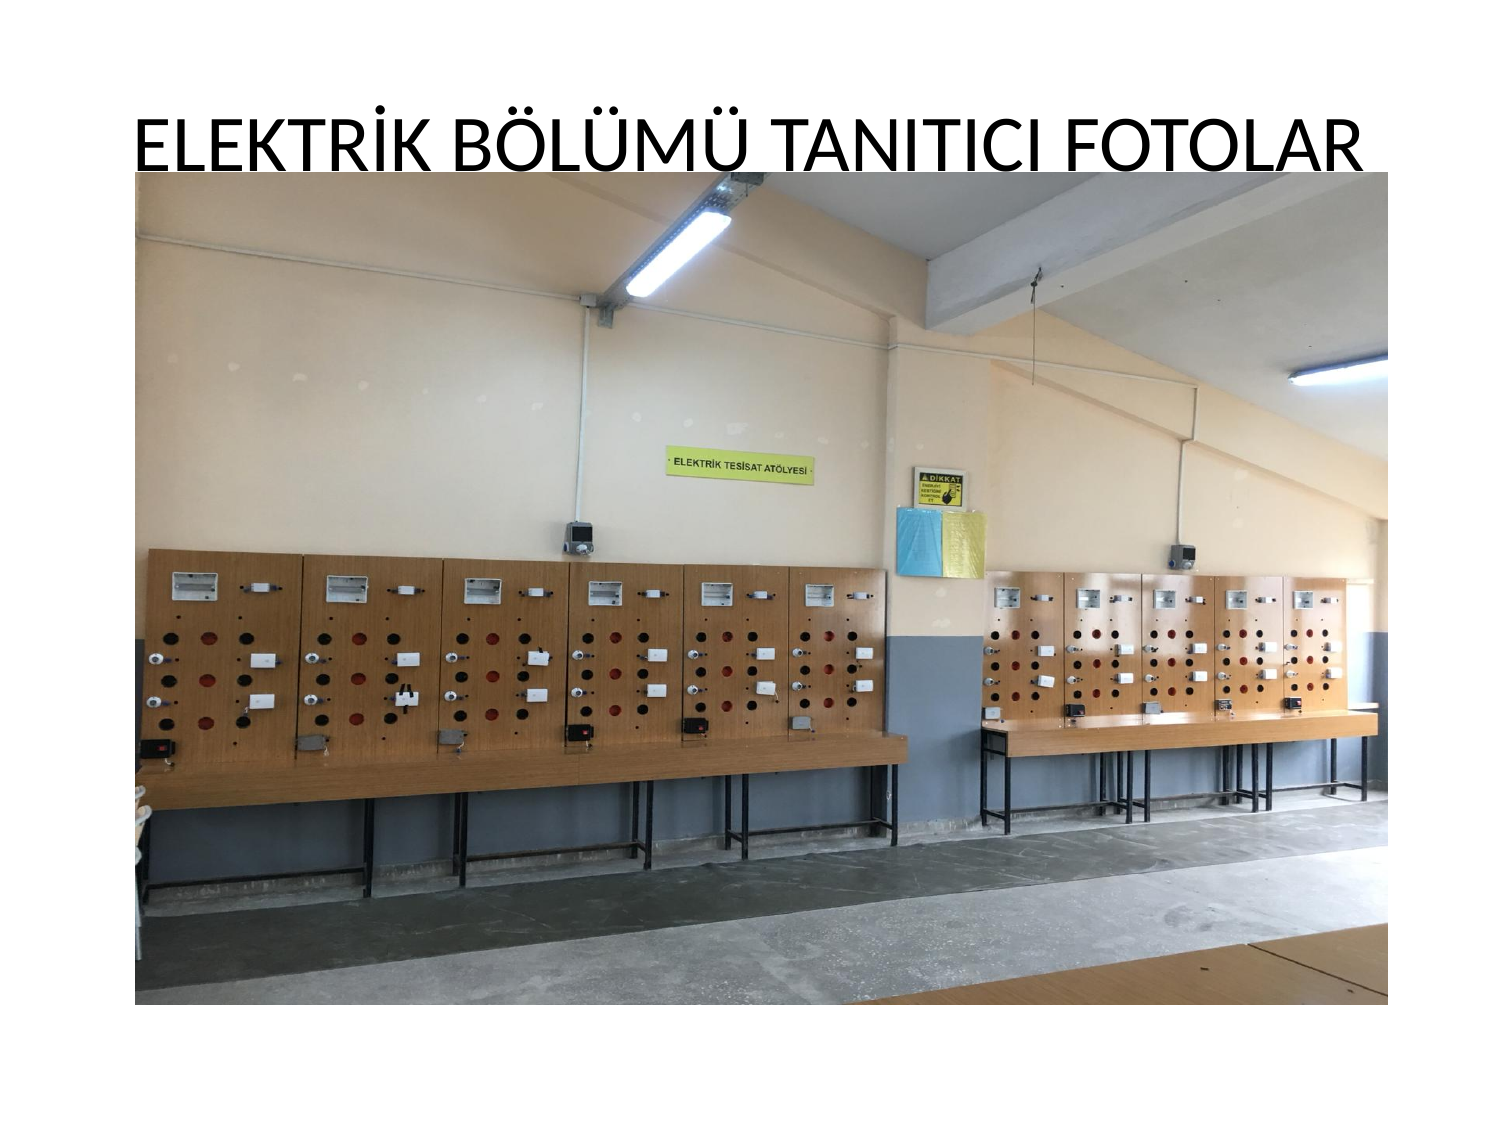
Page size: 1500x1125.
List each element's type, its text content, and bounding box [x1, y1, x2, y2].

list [135, 172, 1389, 1006]
title ELEKTRİK BÖLÜMÜ TANITICI FOTOLAR [75, 45, 1425, 233]
